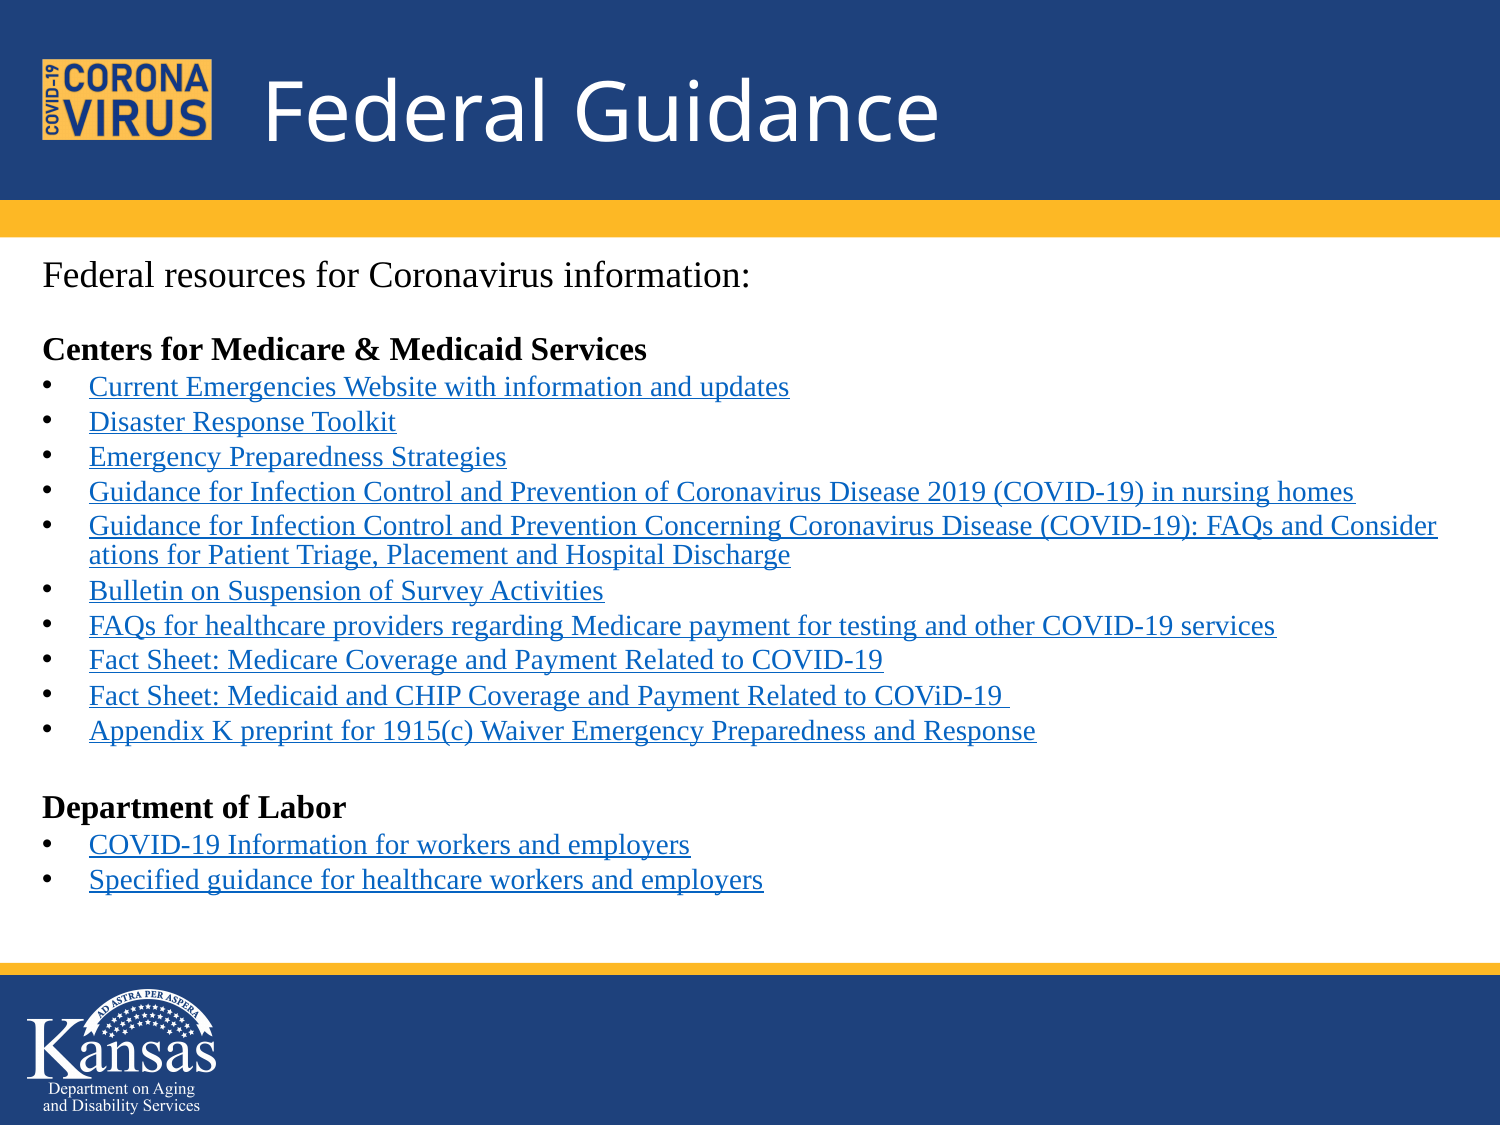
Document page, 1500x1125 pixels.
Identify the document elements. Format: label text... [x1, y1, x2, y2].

title Federal Guidance [246, 28, 1373, 167]
picture [27, 989, 216, 1116]
text_box Centers for Medicare & Medicaid Services Current Emergencies Website with information and updates Disaster Response Toolkit Emergency Preparedness Strategies Guidance for Infection Control and Prevention of Coronavirus Disease 2019 (COVID-19) in nursing homes Guidance for Infection Control and Prevention Concerning Coronavirus Disease (COVID-19): FAQs and Considerations for Patient Triage, Placement and Hospital Discharge Bulletin on Suspension of Survey Activities FAQs for healthcare providers regarding Medicare payment for testing and other COVID-19 services Fact Sheet: Medicare Coverage and Payment Related to COVID-19 Fact Sheet: Medicaid and CHIP Coverage and Payment Related to COViD-19 Appendix K preprint for 1915(c) Waiver Emergency Preparedness and Response Department of Labor COVID-19 Information for workers and employers Specified guidance for healthcare workers and employers [27, 319, 1463, 874]
picture [27, 49, 227, 150]
text_box Federal resources for Coronavirus information: [27, 242, 818, 303]
